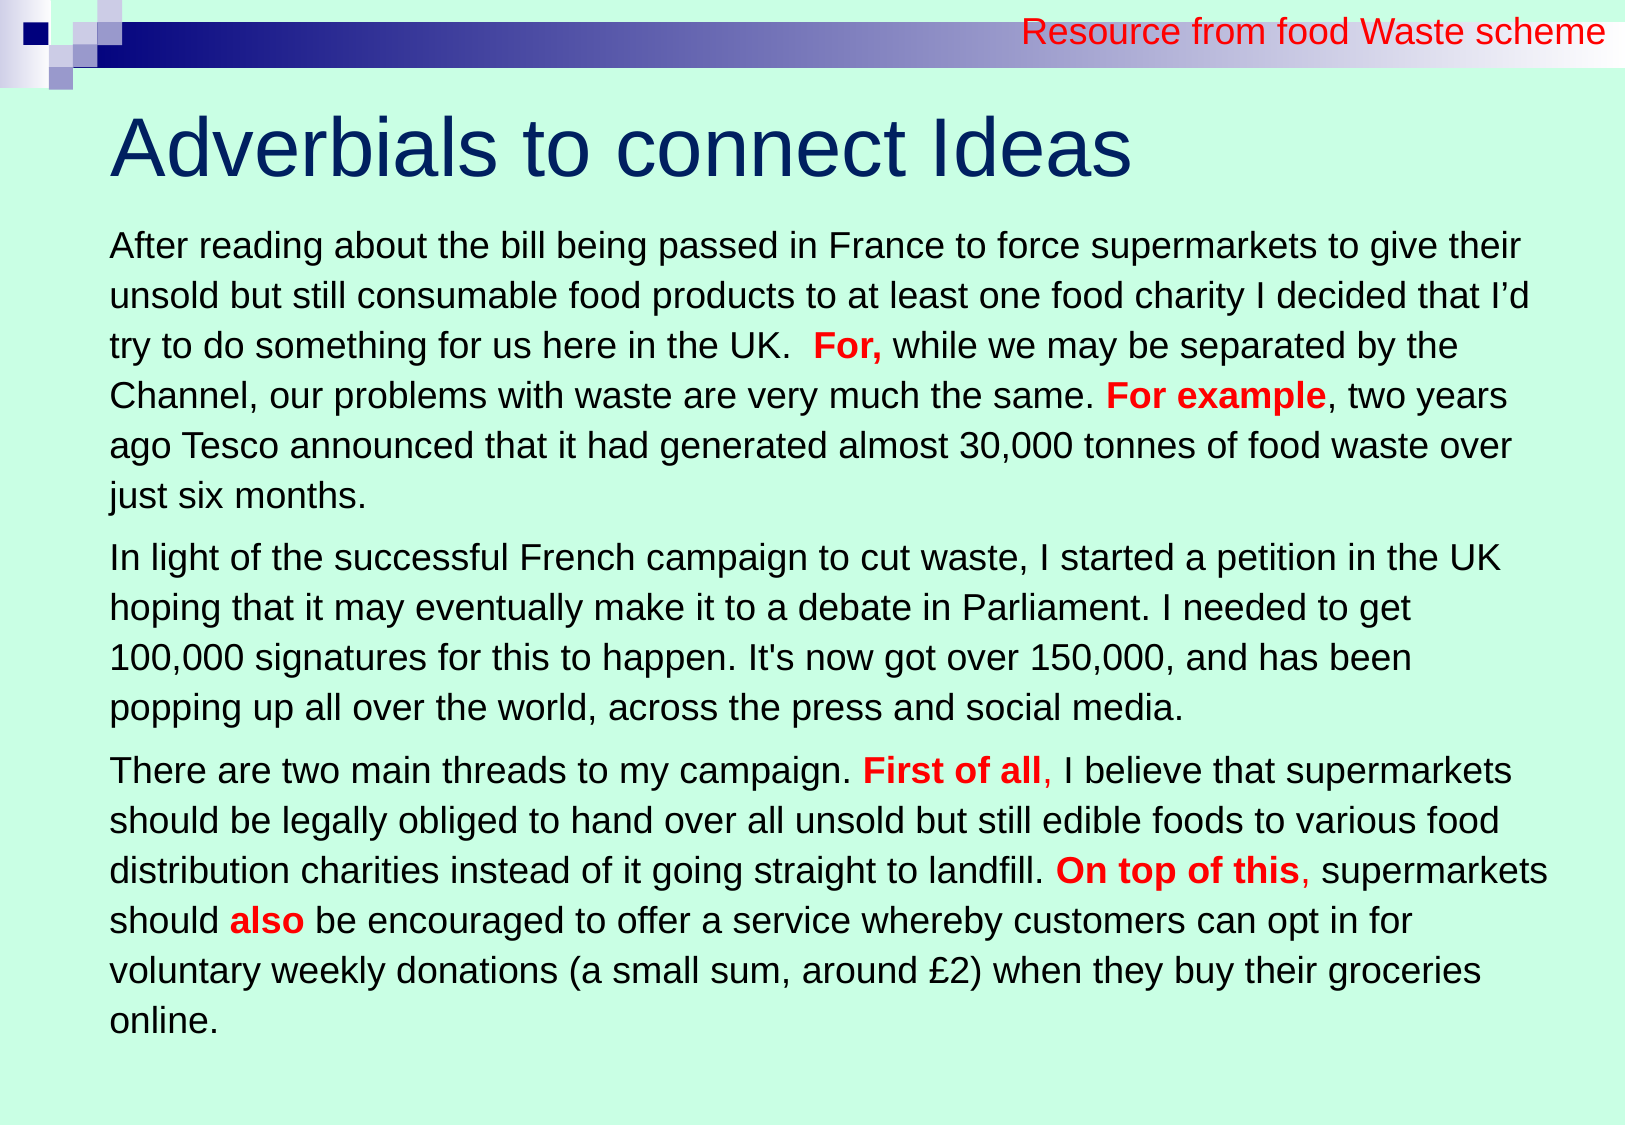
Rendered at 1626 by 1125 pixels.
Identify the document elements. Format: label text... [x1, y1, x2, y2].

title Adverbials to connect Ideas [95, 77, 1191, 207]
list After reading about the bill being passed in France to force supermarkets to give their unsold but still consumable food products to at least one food charity I decided that I’d try to do something for us here in the UK. For, while we may be separated by the Channel, our problems with waste are very much the same. For example, two years ago Tesco announced that it had generated almost 30,000 tonnes of food waste over just six months. In light of the successful French campaign to cut waste, I started a petition in the UK hoping that it may eventually make it to a debate in Parliament. I needed to get 100,000 signatures for this to happen. It's now got over 150,000, and has been popping up all over the world, across the press and social media. There are two main threads to my campaign. First of all, I believe that supermarkets should be legally obliged to hand over all unsold but still edible foods to various food distribution charities instead of it going straight to landfill. On top of this, supermarkets should also be encouraged to offer a service whereby customers can opt in for voluntary weekly donations (a small sum, around £2) when they buy their groceries online. [82, 207, 1568, 1095]
text_box Resource from food Waste scheme [1006, 0, 1622, 60]
